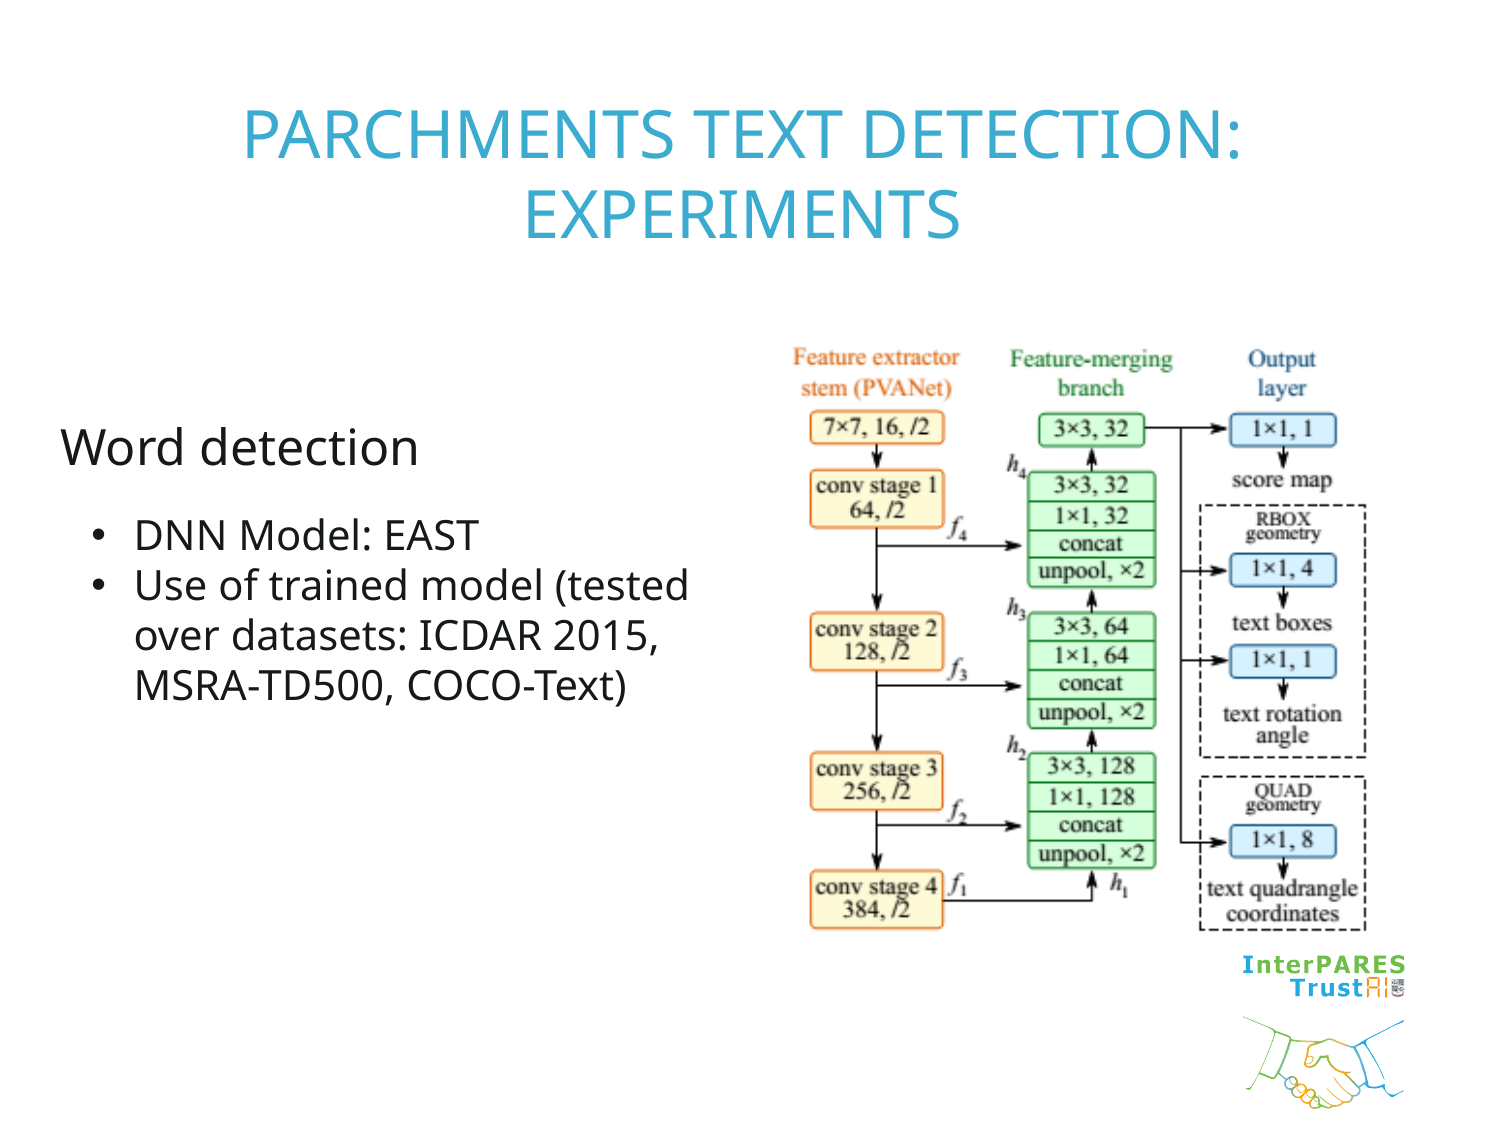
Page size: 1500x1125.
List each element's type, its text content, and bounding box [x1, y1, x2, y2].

picture [785, 337, 1380, 939]
text_box DNN Model: EAST Use of trained model (tested over datasets: ICDAR 2015, MSRA-TD500, COCO-Text) [76, 468, 742, 717]
text_box Word detection [57, 407, 742, 483]
picture [1242, 952, 1407, 1109]
title PARCHMENTS TEXT DETECTION: EXPERIMENTS [29, 78, 1457, 266]
